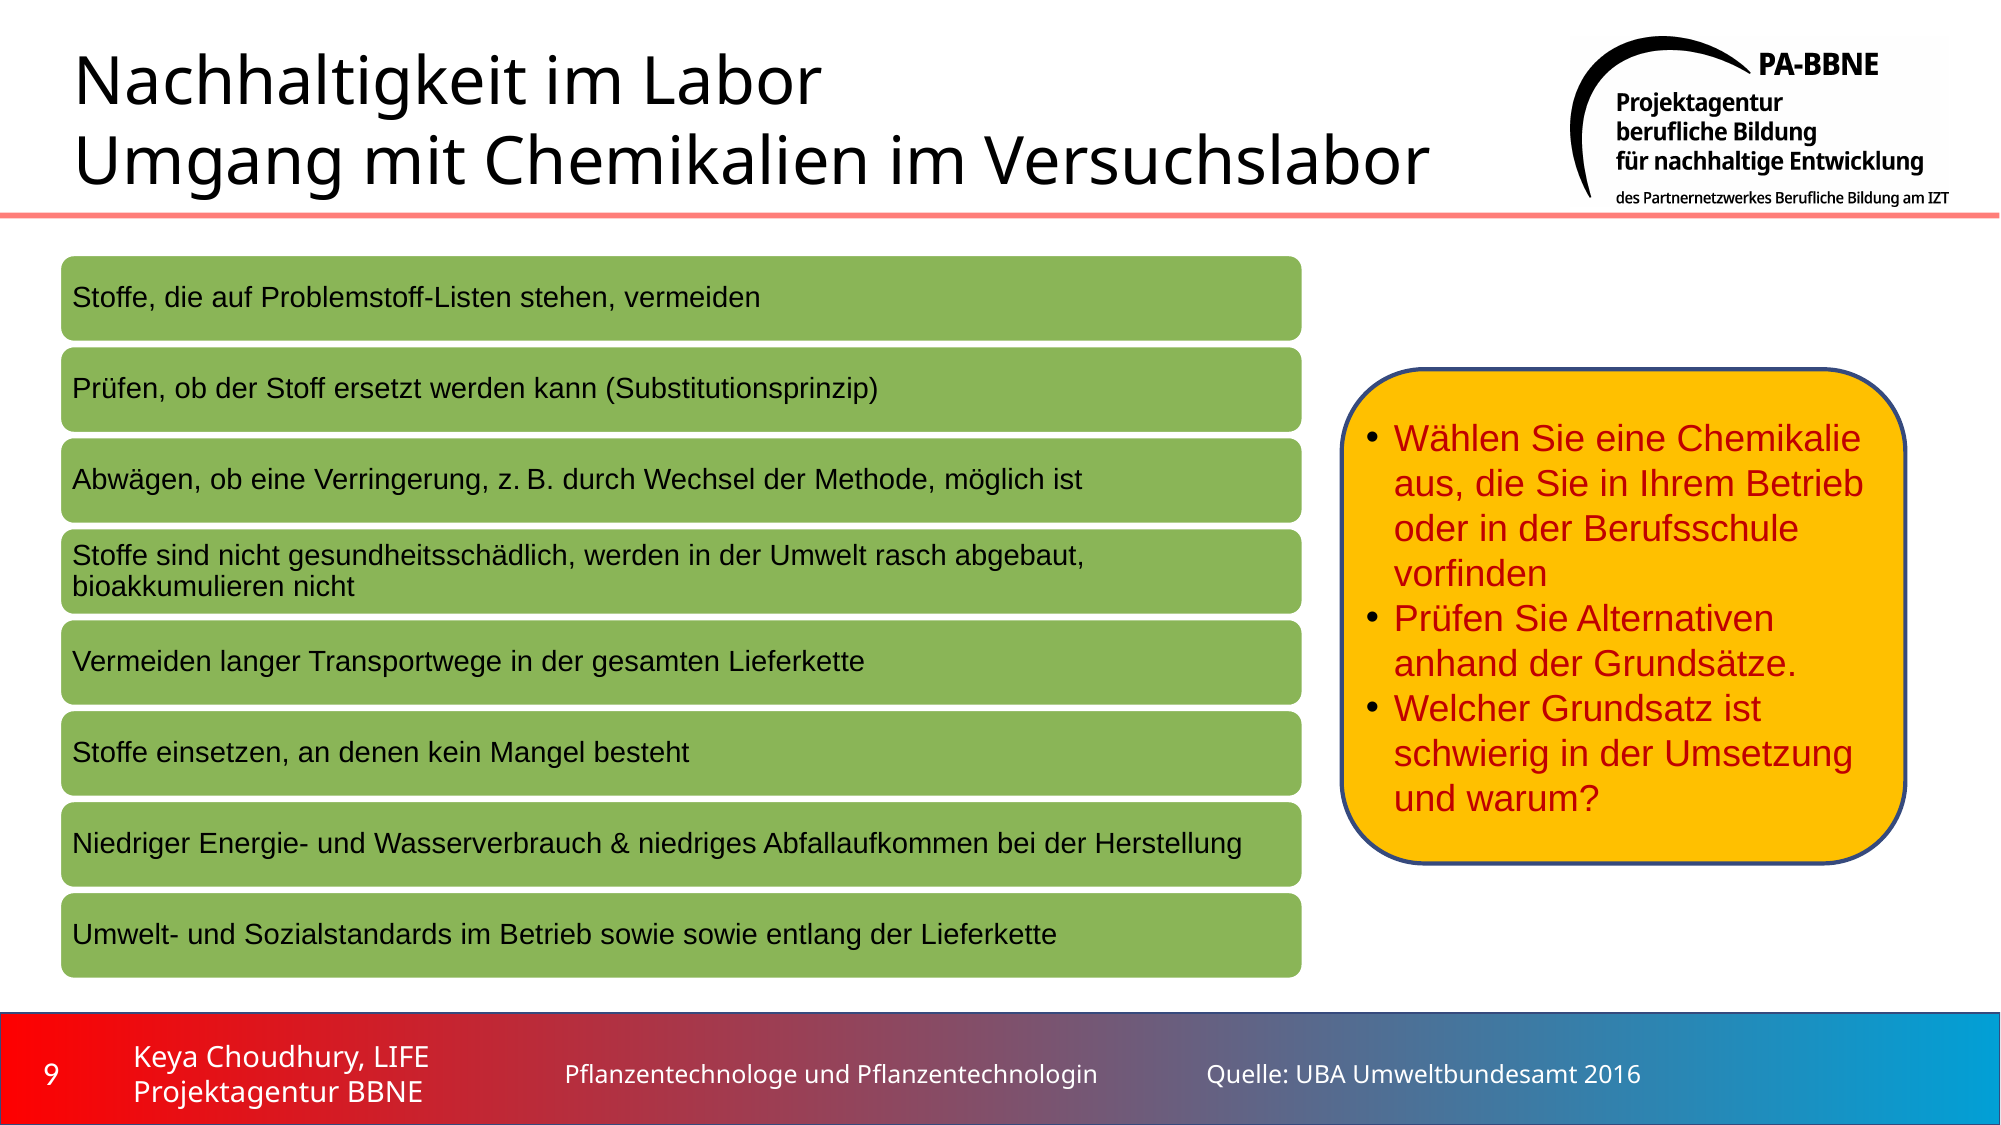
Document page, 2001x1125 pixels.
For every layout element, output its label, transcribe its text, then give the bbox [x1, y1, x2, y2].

text_box Stoffe einsetzen, an denen kein Mangel besteht [59, 709, 1304, 798]
list Quelle: UBA Umweltbundesamt 2016 [1191, 1026, 1949, 1118]
list Pflanzentechnologe und Pflanzentechnologin [549, 1026, 1179, 1118]
text_box Stoffe, die auf Problemstoff-Listen stehen, vermeiden [59, 254, 1304, 343]
text_box Vermeiden langer Transportwege in der gesamten Lieferkette [59, 618, 1304, 707]
text_box Prüfen, ob der Stoff ersetzt werden kann (Substitutionsprinzip) [59, 345, 1304, 434]
text_box Abwägen, ob eine Verringerung, z. B. durch Wechsel der Methode, möglich ist [59, 436, 1304, 525]
text_box Wählen Sie eine Chemikalie aus, die Sie in Ihrem Betrieb oder in der Berufsschule vorfinden Prüfen Sie Alternativen anhand der Grundsätze. Welcher Grundsatz ist schwierig in der Umsetzung und warum? [1341, 369, 1906, 864]
footer Keya Choudhury, LIFE Projektagentur BBNE [118, 1026, 536, 1120]
text_box Niedriger Energie- und Wasserverbrauch & niedriges Abfallaufkommen bei der Herstellung [59, 800, 1304, 889]
title Nachhaltigkeit im Labor Umgang mit Chemikalien im Versuchslabor [59, 29, 1536, 207]
text_box Umwelt- und Sozialstandards im Betrieb sowie sowie entlang der Lieferkette [59, 891, 1304, 980]
text_box Stoffe sind nicht gesundheitsschädlich, werden in der Umwelt rasch abgebaut, bioakkumulieren nicht [59, 527, 1304, 616]
slide_number 9 [0, 1026, 102, 1118]
picture [1570, 36, 1949, 207]
